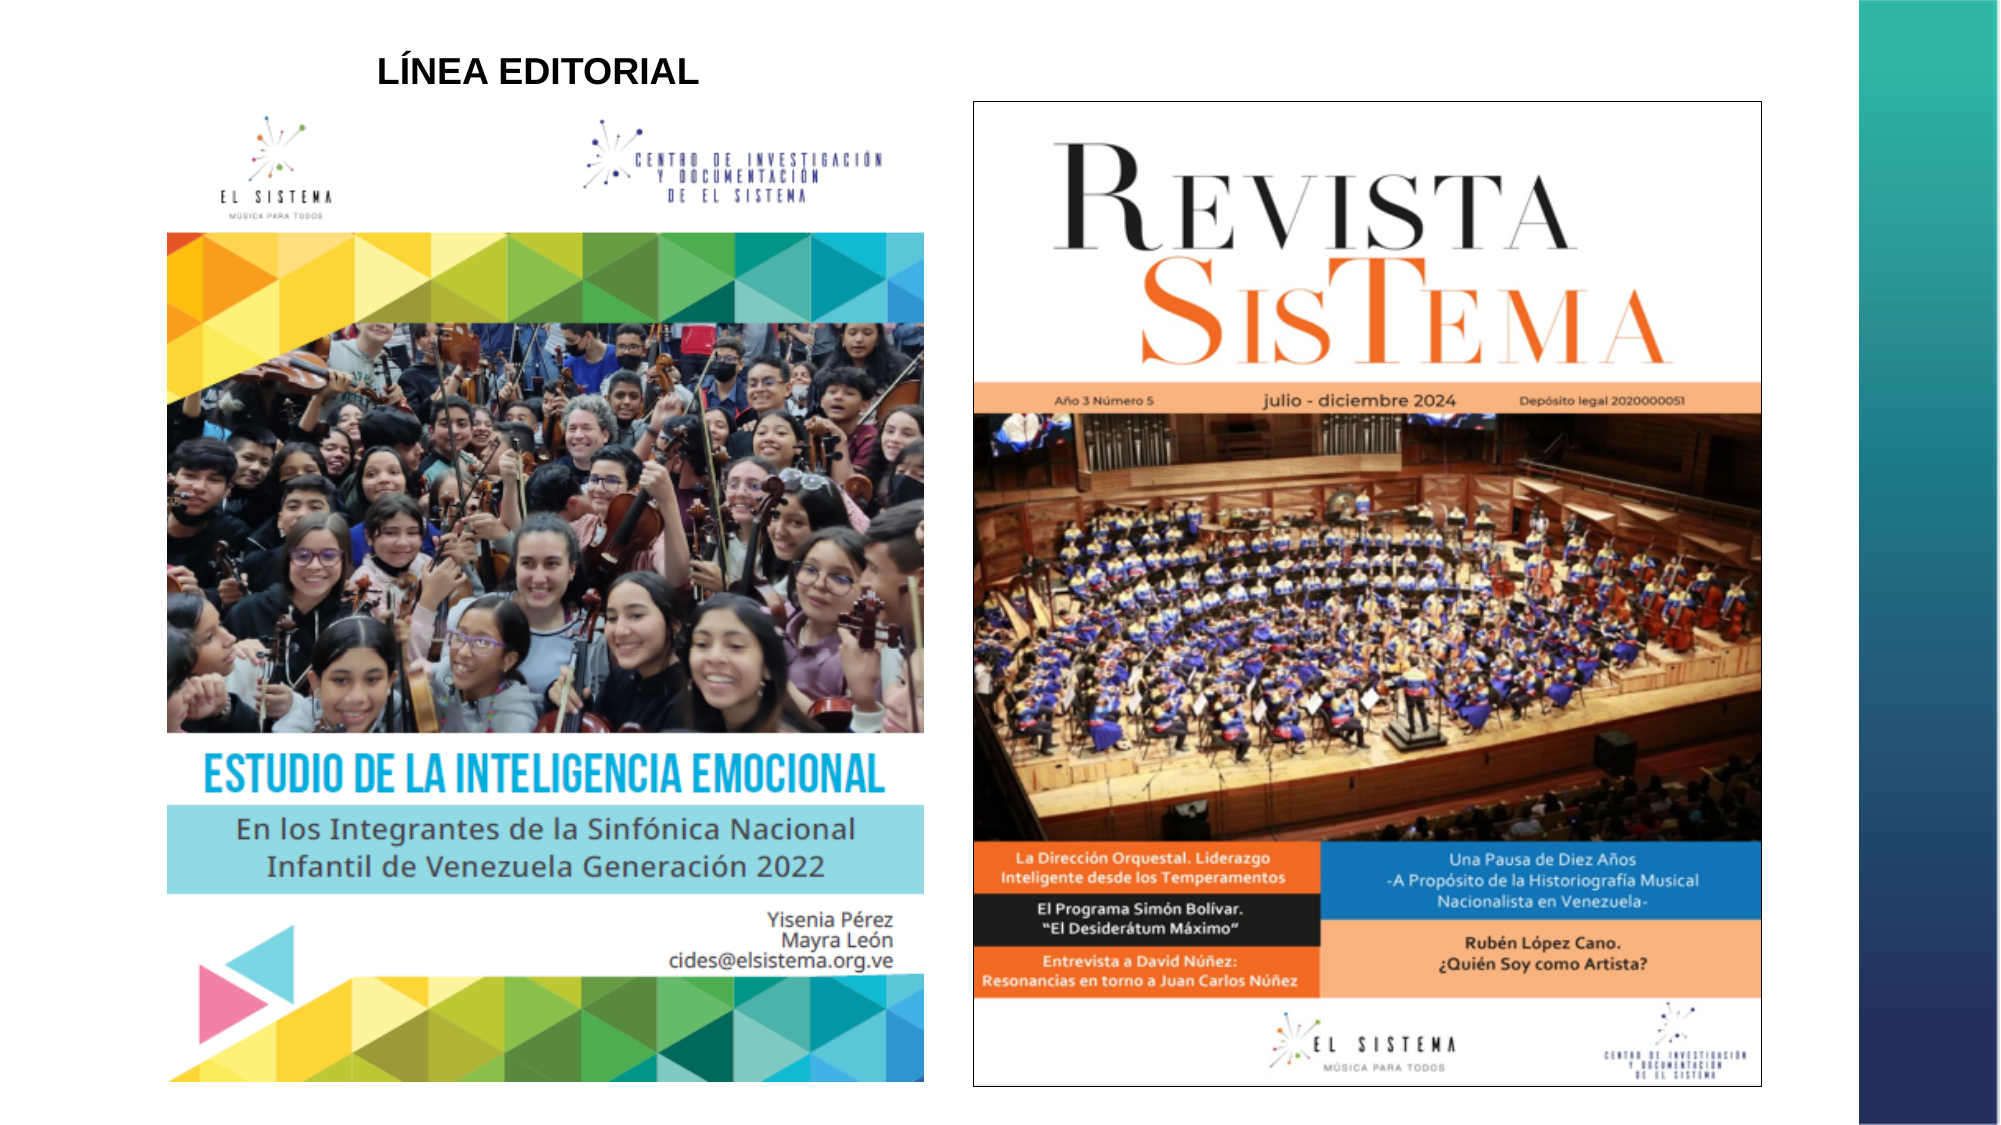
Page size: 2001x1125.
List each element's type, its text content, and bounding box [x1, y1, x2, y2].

picture [972, 100, 1761, 1086]
picture [1859, 0, 2000, 1125]
picture [167, 99, 924, 1082]
text_box LÍNEA EDITORIAL [362, 39, 1761, 100]
